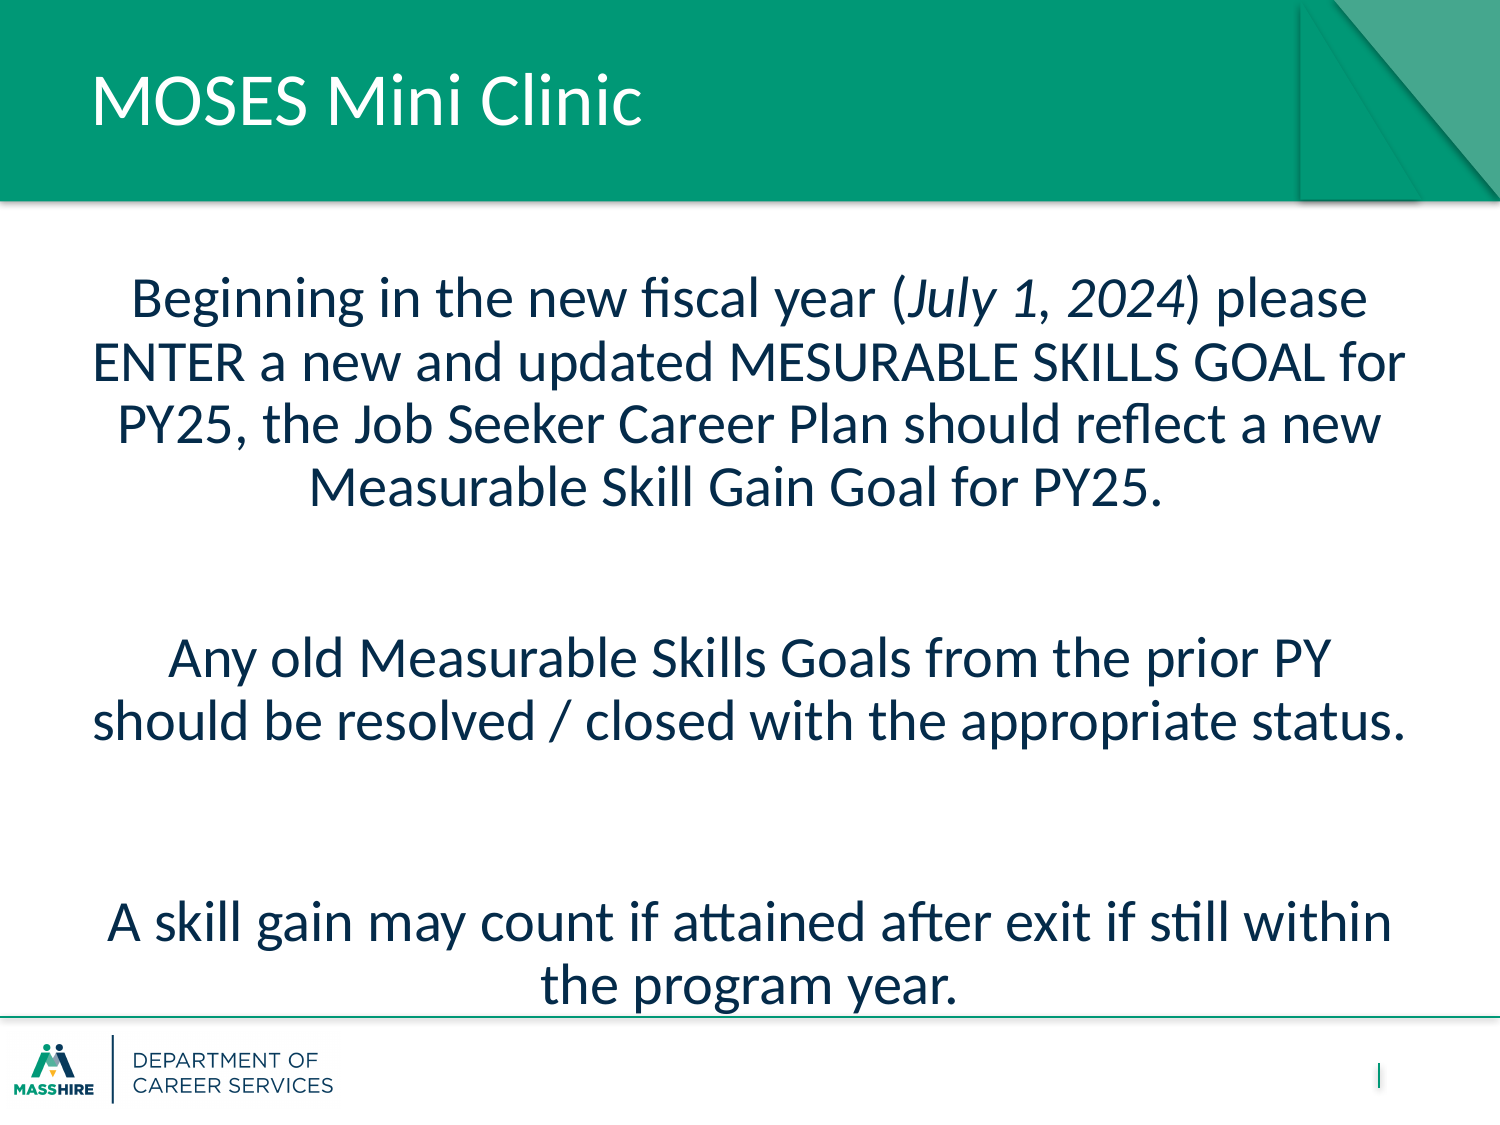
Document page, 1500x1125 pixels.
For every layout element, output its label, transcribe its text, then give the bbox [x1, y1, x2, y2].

list Beginning in the new fiscal year (July 1, 2024) please ENTER a new and updated MESURABLE SKILLS GOAL for PY25, the Job Seeker Career Plan should reflect a new Measurable Skill Gain Goal for PY25. Any old Measurable Skills Goals from the prior PY should be resolved / closed with the appropriate status. A skill gain may count if attained after exit if still within the program year. [75, 260, 1425, 680]
picture [6, 1031, 341, 1109]
title MOSES Mini Clinic [75, 22, 1245, 180]
